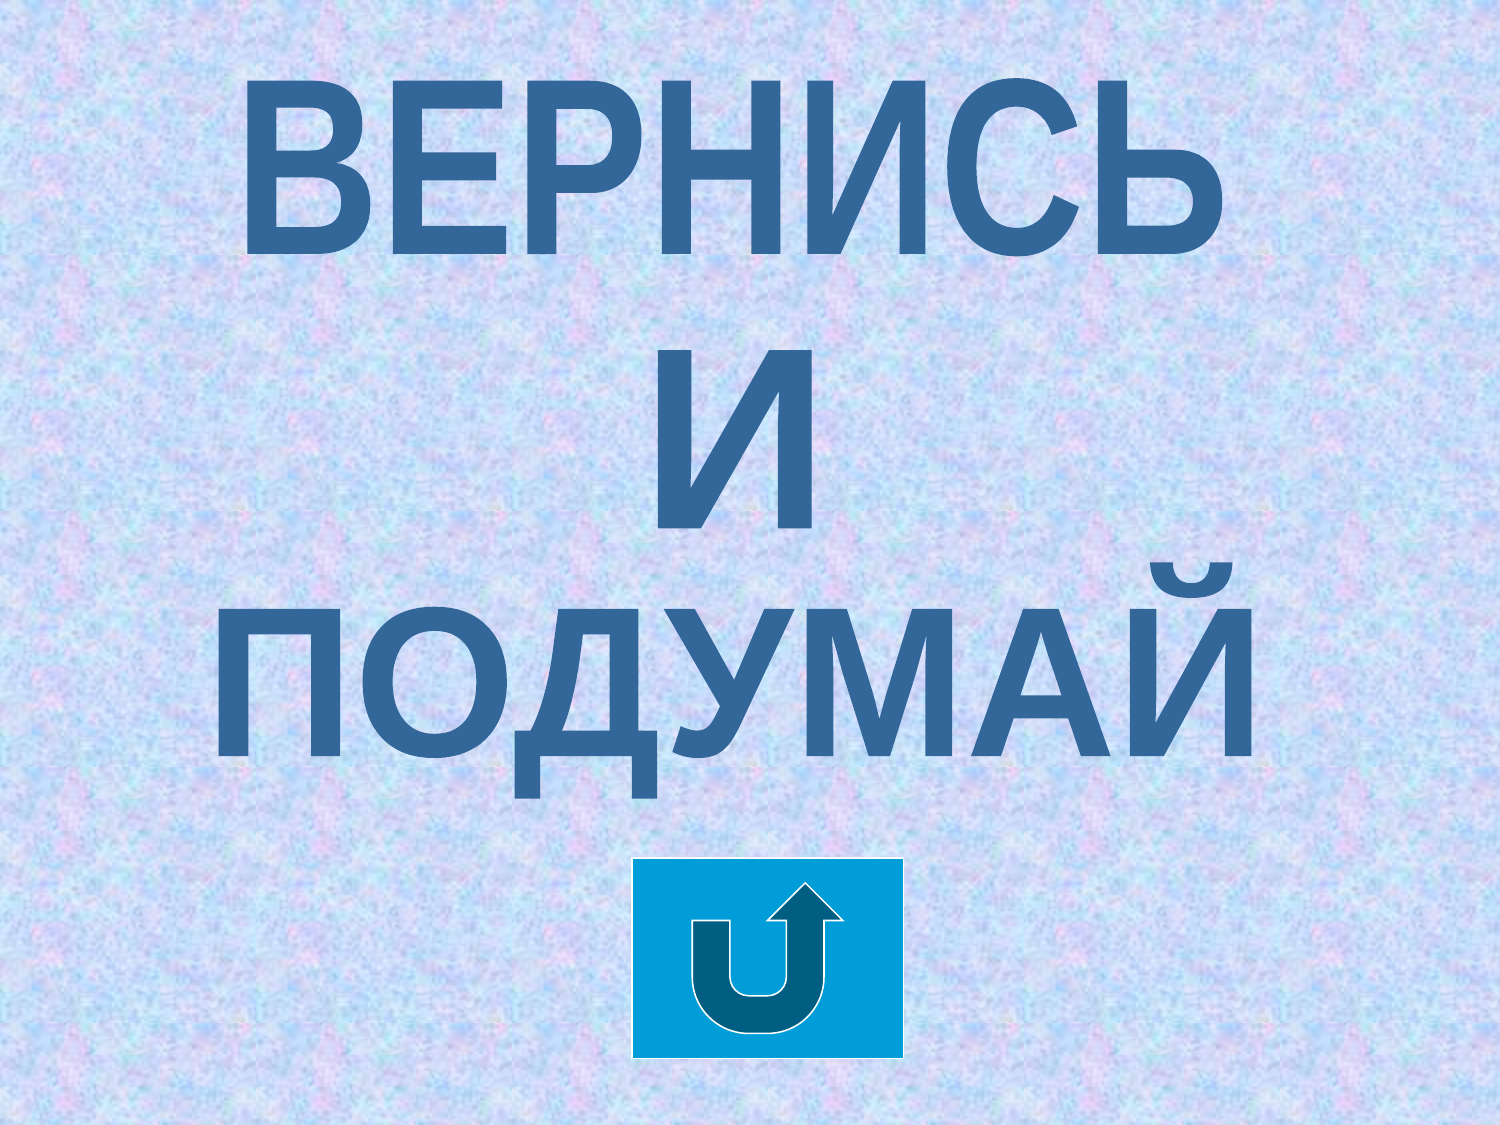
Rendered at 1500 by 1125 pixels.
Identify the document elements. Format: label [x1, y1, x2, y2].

text_box [631, 857, 904, 1059]
picture [0, 0, 1500, 1125]
